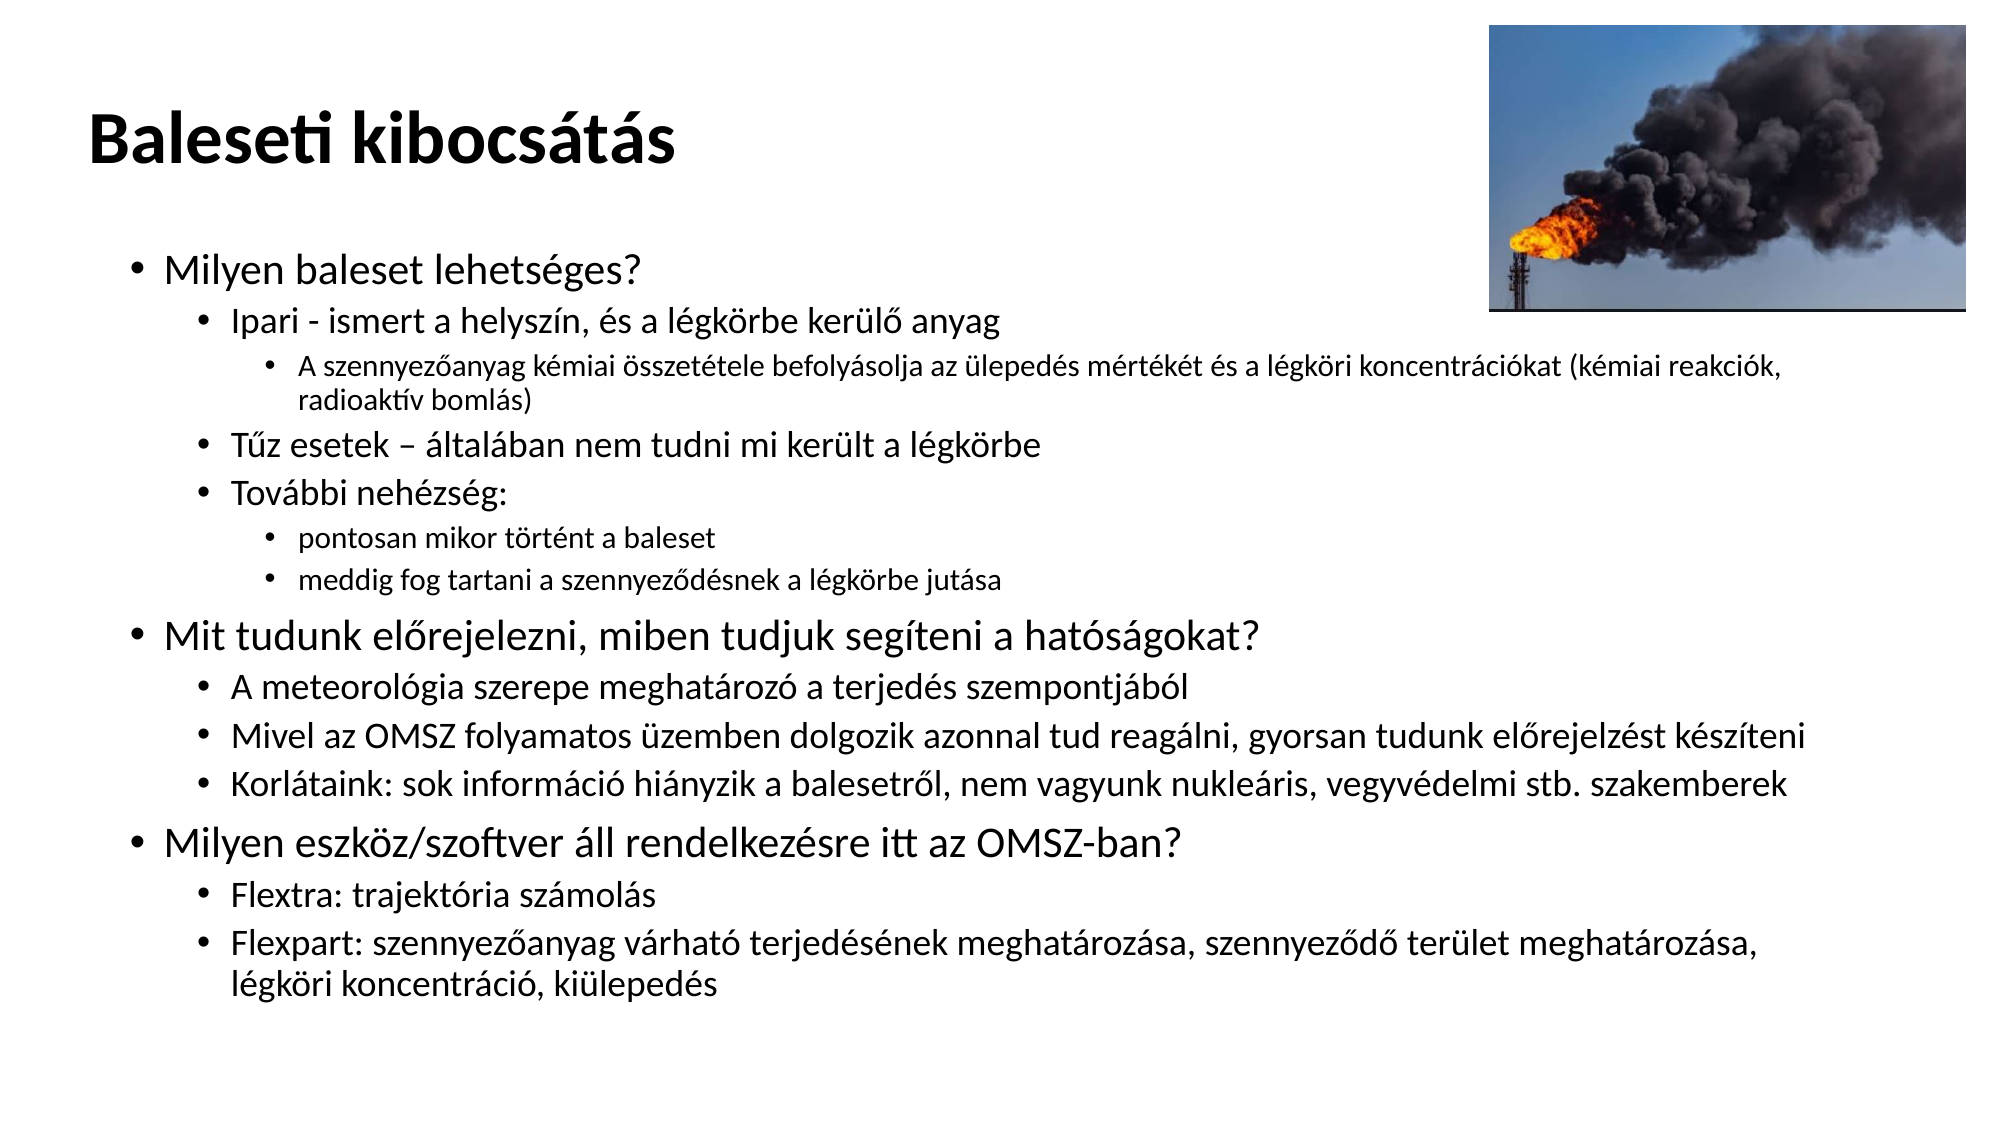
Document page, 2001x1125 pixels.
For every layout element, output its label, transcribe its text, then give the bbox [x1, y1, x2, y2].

picture [1489, 25, 1967, 312]
list Milyen baleset lehetséges? Ipari - ismert a helyszín, és a légkörbe kerülő anyag A szennyezőanyag kémiai összetétele befolyásolja az ülepedés mértékét és a légköri koncentrációkat (kémiai reakciók, radioaktív bomlás) Tűz esetek – általában nem tudni mi került a légkörbe További nehézség: pontosan mikor történt a baleset meddig fog tartani a szennyeződésnek a légkörbe jutása Mit tudunk előrejelezni, miben tudjuk segíteni a hatóságokat? A meteorológia szerepe meghatározó a terjedés szempontjából Mivel az OMSZ folyamatos üzemben dolgozik azonnal tud reagálni, gyorsan tudunk előrejelzést készíteni Korlátaink: sok információ hiányzik a balesetről, nem vagyunk nukleáris, vegyvédelmi stb. szakemberek Milyen eszköz/szoftver áll rendelkezésre itt az OMSZ-ban? Flextra: trajektória számolás Flexpart: szennyezőanyag várható terjedésének meghatározása, szennyeződő terület meghatározása, légköri koncentráció, kiülepedés [115, 239, 1841, 1045]
title Baleseti kibocsátás [88, 88, 1483, 164]
